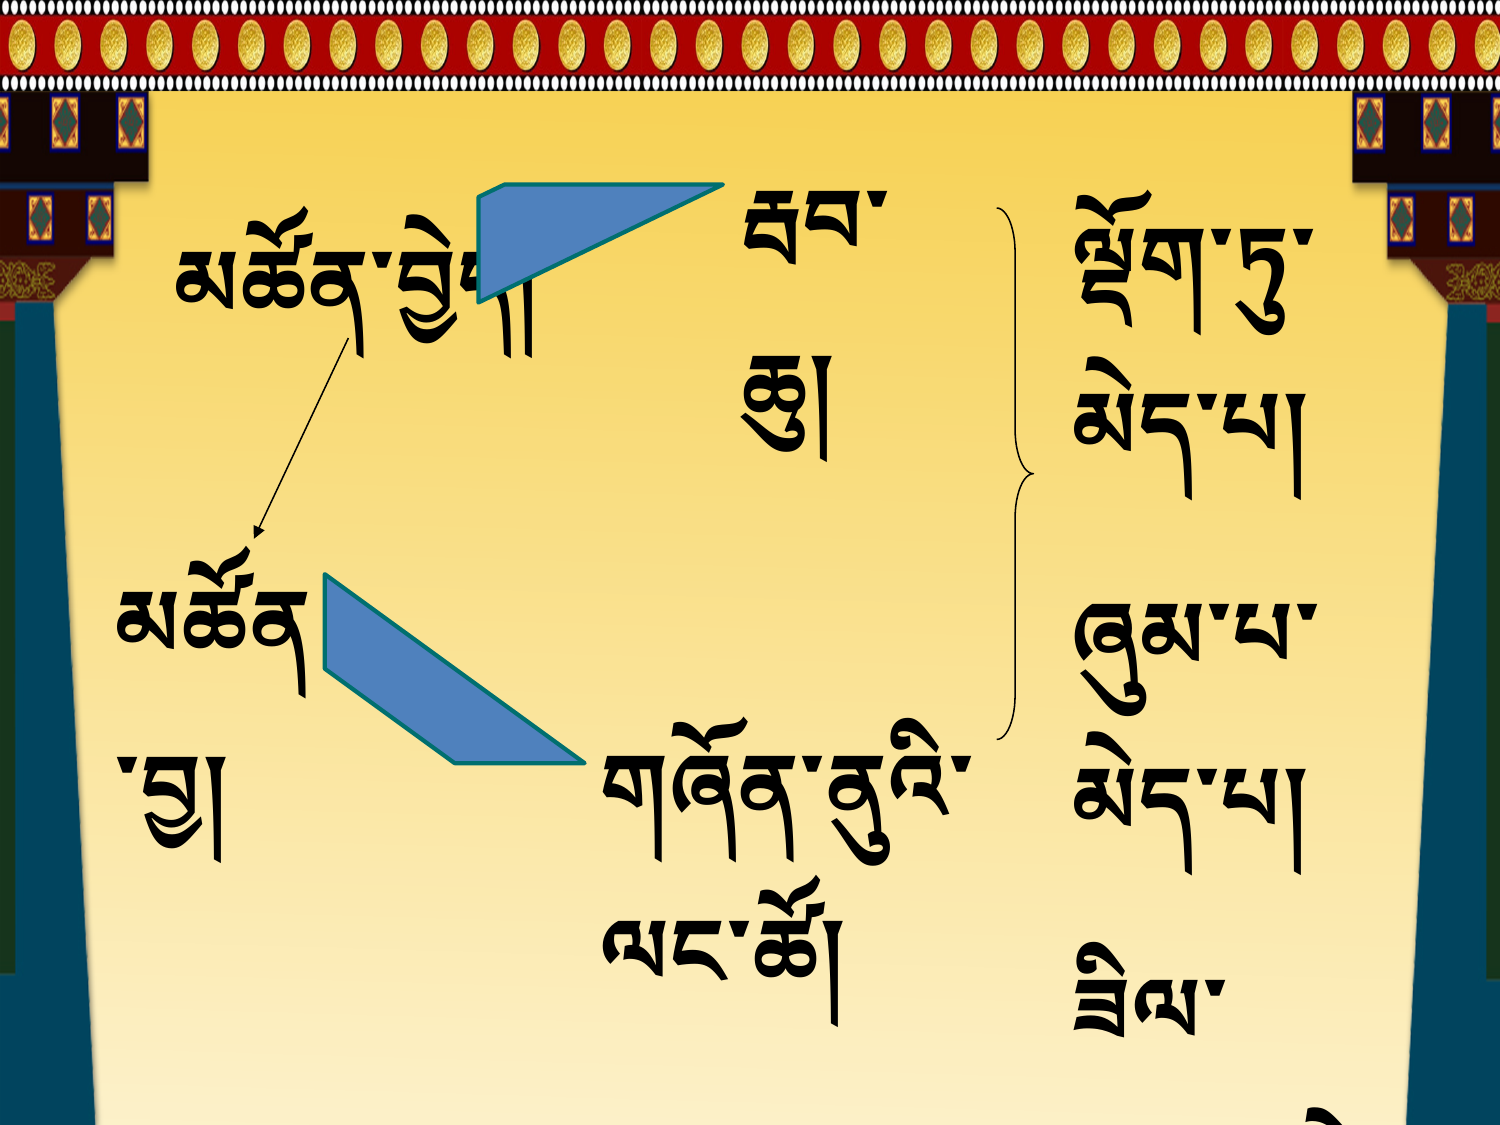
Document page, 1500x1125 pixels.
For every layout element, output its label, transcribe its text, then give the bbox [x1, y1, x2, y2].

text_box གཞོན་ནུའི་ལང་ཚོ། [584, 664, 998, 1009]
text_box མཚོན་བྱེད། [158, 160, 556, 341]
picture [0, 0, 1500, 1125]
text_box ལྡོག་ཏུ་མེད་པ། ཞུམ་པ་མེད་པ། ཟིལ་ཤུགས་ཆེ་བ། [1057, 137, 1447, 1125]
text_box [478, 184, 723, 303]
text_box མཚོན་བྱ། [100, 500, 337, 846]
text_box [324, 574, 585, 764]
text_box [996, 207, 1034, 740]
text_box རྦབ་ཆུ། [726, 99, 963, 444]
